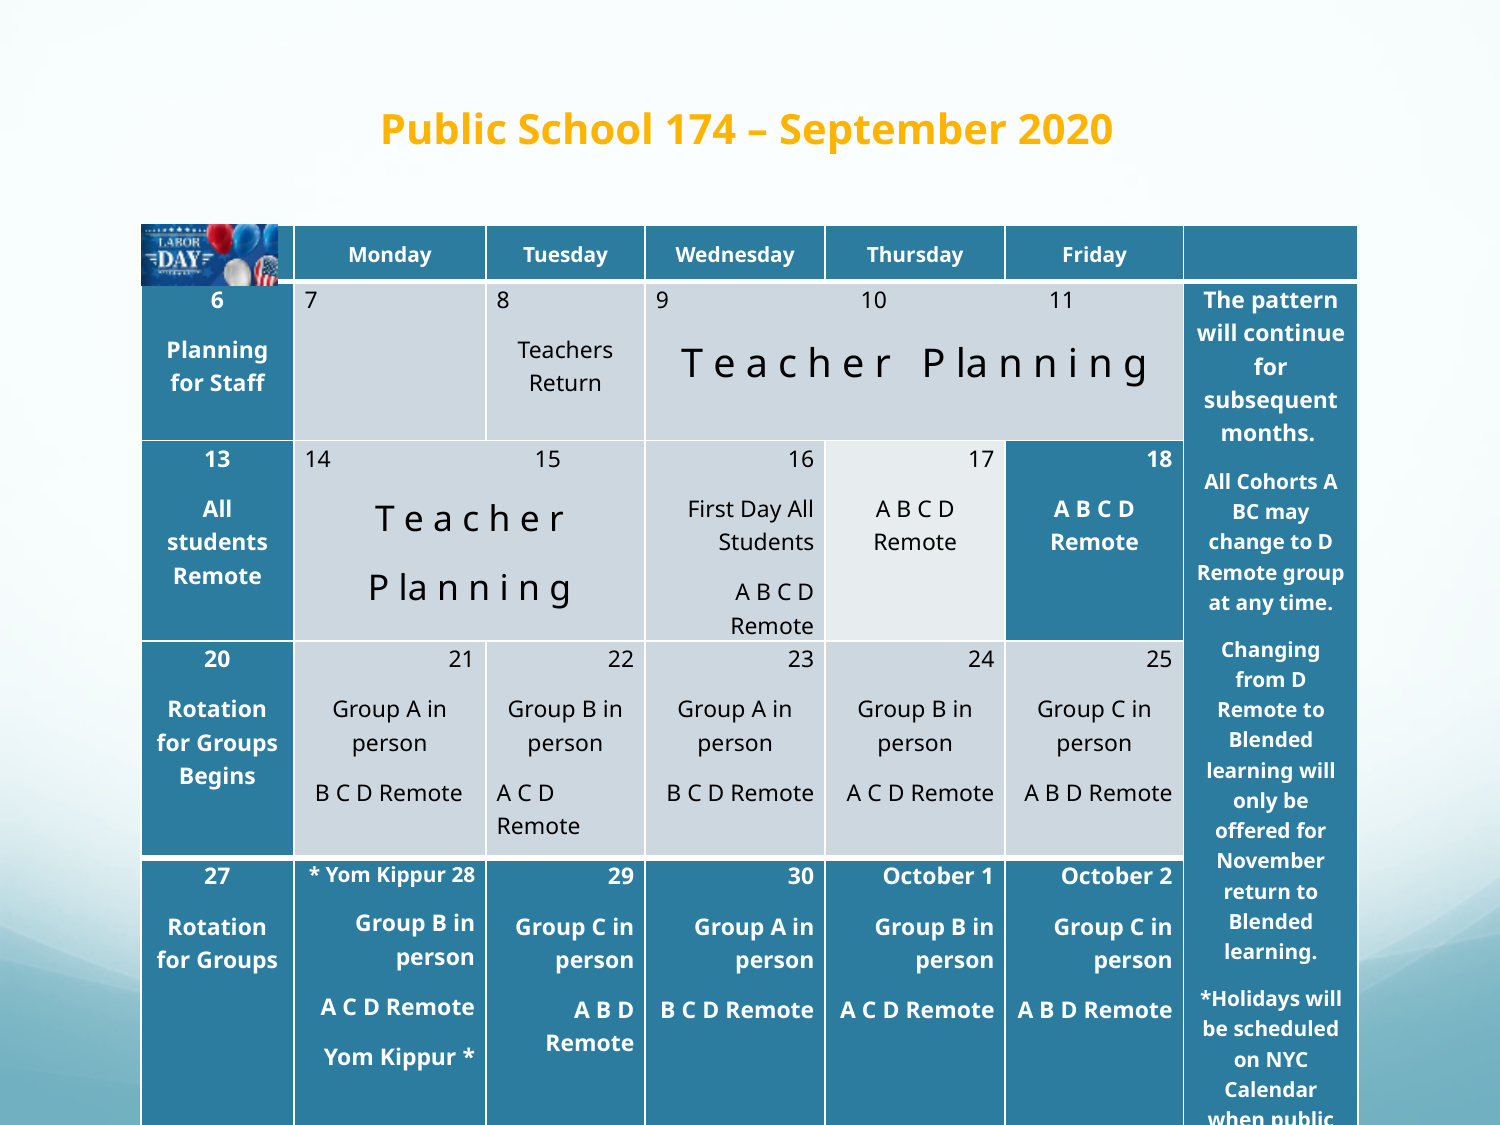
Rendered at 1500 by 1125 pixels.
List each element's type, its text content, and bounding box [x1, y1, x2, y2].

table_cell 25 Group C in person A B D Remote [1006, 642, 1183, 855]
table_cell 21 Group A in person B C D Remote [295, 642, 485, 855]
table_cell October 2 Group C in person A B D Remote [1006, 861, 1183, 1125]
table_cell 9 10 11 T e a c h e r P la n n i n g [646, 284, 1183, 440]
table_cell 27 Rotation for Groups [142, 861, 293, 1125]
table_cell 30 Group A in person B C D Remote [646, 861, 824, 1125]
table_cell 22 Group B in person A C D Remote [487, 642, 644, 855]
table_cell 18 A B C D Remote [1006, 441, 1183, 640]
picture [140, 224, 278, 287]
text_box Public School 174 – September 2020 [151, 95, 1343, 160]
table_header Friday [1006, 226, 1183, 279]
table_header Wednesday [646, 226, 824, 279]
table_cell 8 Teachers Return [487, 284, 644, 440]
table_header [282, 226, 293, 279]
table_cell 24 Group B in person A C D Remote [826, 642, 1004, 855]
table_cell 7 [295, 284, 485, 440]
table_cell 23 Group A in person B C D Remote [646, 642, 824, 855]
table_cell 17 A B C D Remote [826, 441, 1004, 640]
table_cell 20 Rotation for Groups Begins [142, 642, 293, 855]
table_cell The pattern will continue for subsequent months. All Cohorts A BC may change to D Remote group at any time. Changing from D Remote to Blended learning will only be offered for November return to Blended learning. *Holidays will be scheduled on NYC Calendar when public [1184, 284, 1357, 1125]
table_header Thursday [826, 226, 1004, 279]
table_header Monday [295, 226, 485, 279]
table_cell 16 First Day All Students A B C D Remote [646, 441, 824, 640]
table_cell * Yom Kippur 28 Group B in person A C D Remote Yom Kippur * [295, 861, 485, 1125]
table_cell 13 All students Remote [142, 441, 293, 640]
table_header Tuesday [487, 226, 644, 279]
table_cell October 1 Group B in person A C D Remote [826, 861, 1004, 1125]
table_header [1184, 226, 1357, 279]
table_cell 14 15 T e a c h e r P la n n i n g [295, 441, 644, 640]
table_cell 6 Planning for Staff [142, 284, 293, 440]
table_cell 29 Group C in person A B D Remote [487, 861, 644, 1125]
